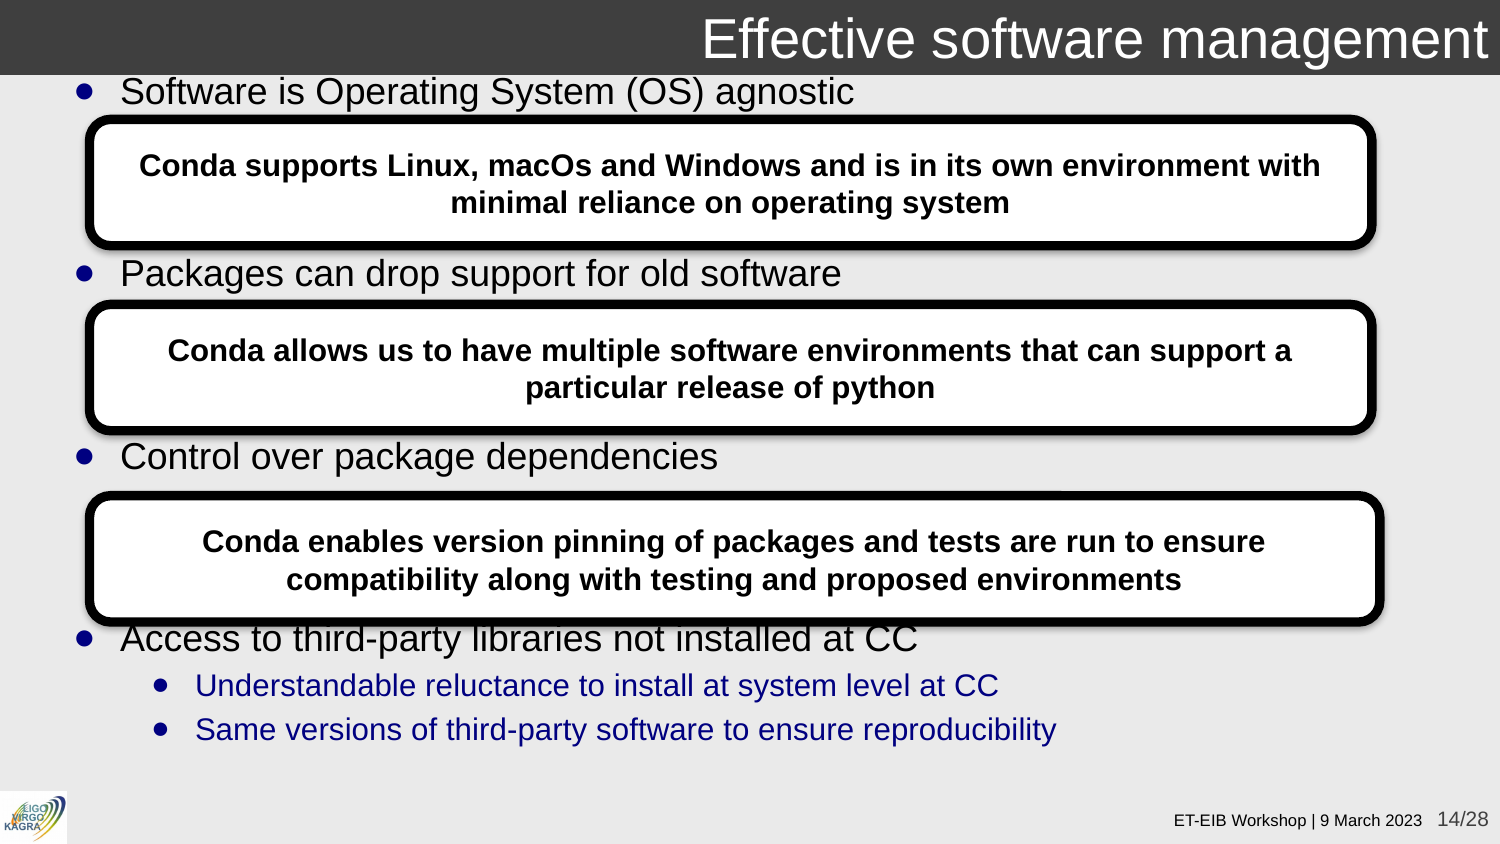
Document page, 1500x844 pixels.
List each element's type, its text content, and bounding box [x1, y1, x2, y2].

title Effective software management [0, 0, 1500, 75]
text_box Conda supports Linux, macOs and Windows and is in its own environment with minimal reliance on operating system [89, 119, 1372, 246]
text_box Conda allows us to have multiple software environments that can support a particular release of python [89, 304, 1372, 431]
text_box Conda enables version pinning of packages and tests are run to ensure compatibility along with testing and proposed environments [89, 495, 1380, 623]
list Software is Operating System (OS) agnostic Different OS between workstations and Computing Centers (CC) Difference in libraries Packages can drop support for old software Example: astropy only develop new features for python 3.7 Ensure compatibility for older packages Control over package dependencies Different pace when software adopts new changes Testing ensure software compatibility Access to third-party libraries not installed at CC Understandable reluctance to install at system level at CC Same versions of third-party software to ensure reproducibility [33, 75, 1500, 737]
picture [0, 791, 67, 844]
